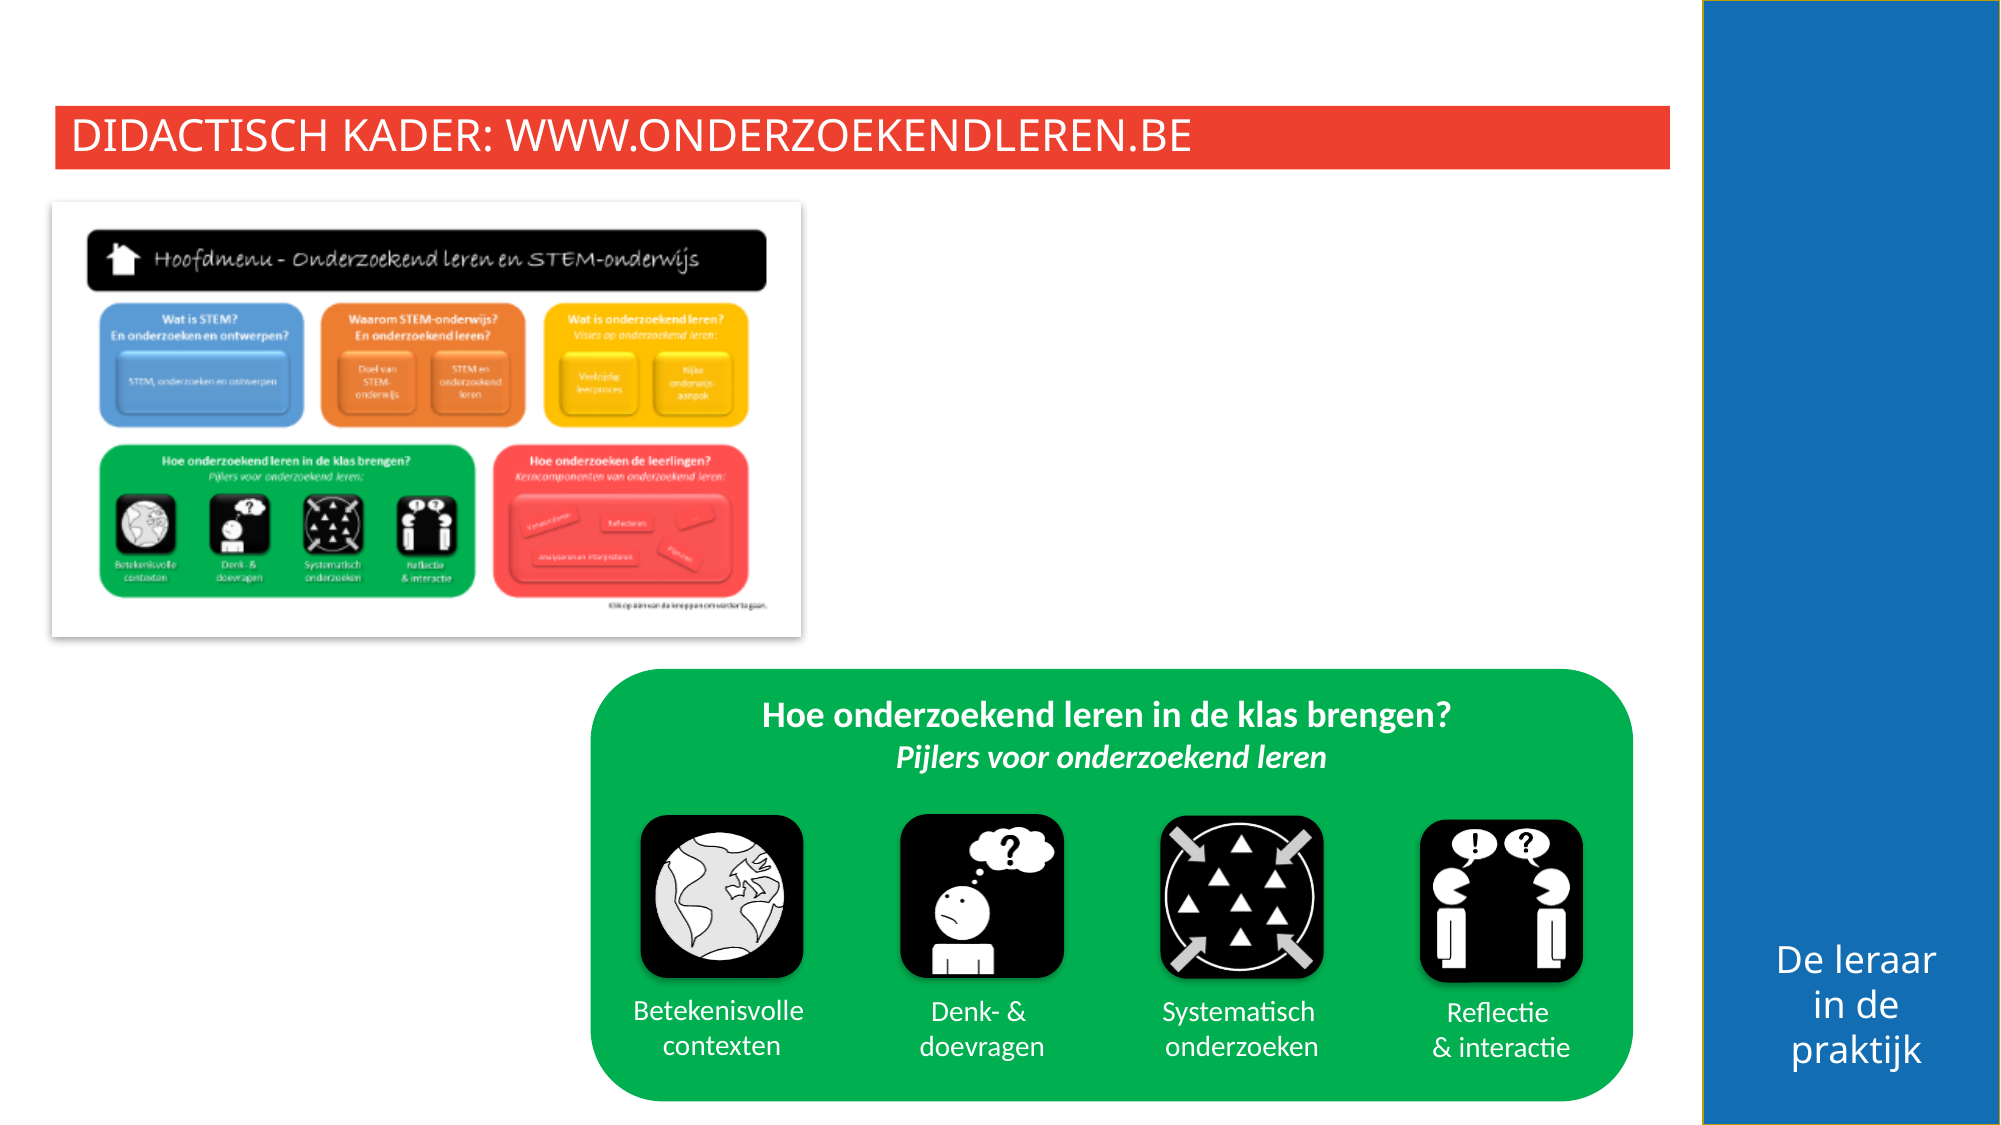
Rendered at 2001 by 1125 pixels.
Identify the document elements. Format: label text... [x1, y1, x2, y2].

picture [66, 216, 787, 623]
list DIDACTISCH KADER: www.onderzoekendleren.be [55, 105, 1670, 170]
text_box Hoe onderzoekend leren in de klas brengen? Pijlers voor onderzoekend leren [640, 682, 1583, 783]
text_box [589, 667, 1635, 1103]
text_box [1092, 815, 1392, 1071]
text_box De leraar in de praktijk [1748, 928, 1964, 1079]
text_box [880, 814, 1085, 1072]
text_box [593, 815, 851, 1070]
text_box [1415, 819, 1588, 1072]
